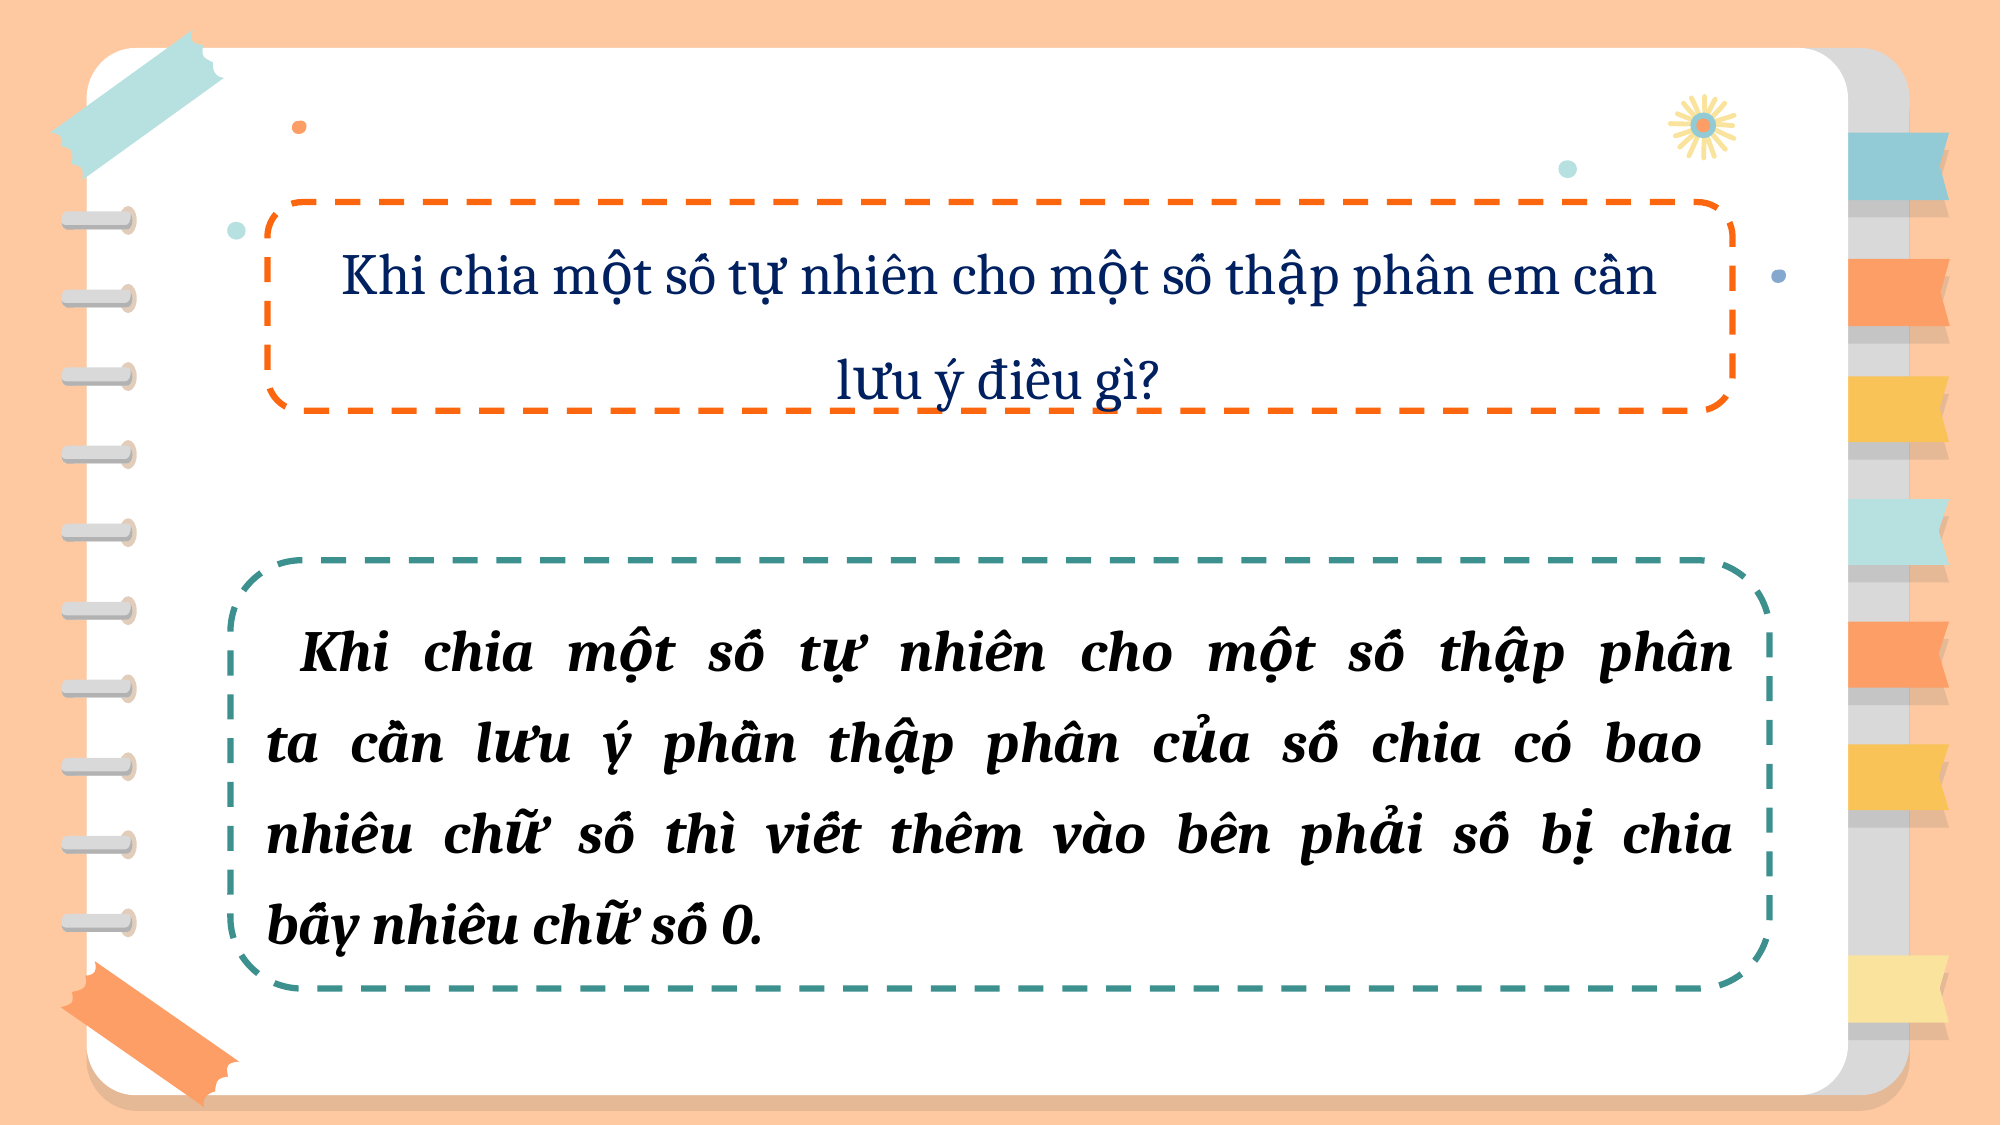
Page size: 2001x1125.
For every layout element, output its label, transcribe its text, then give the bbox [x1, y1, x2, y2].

text_box Khi chia một số tự nhiên cho một số thập phân em cần lưu ý điều gì? [265, 199, 1735, 413]
text_box Khi chia một số tự nhiên cho một số thập phân ta cần lưu ý phần thập phân của số chia có bao nhiêu chữ số thì viết thêm vào bên phải số bị chia bấy nhiêu chữ số 0. [228, 558, 1772, 991]
